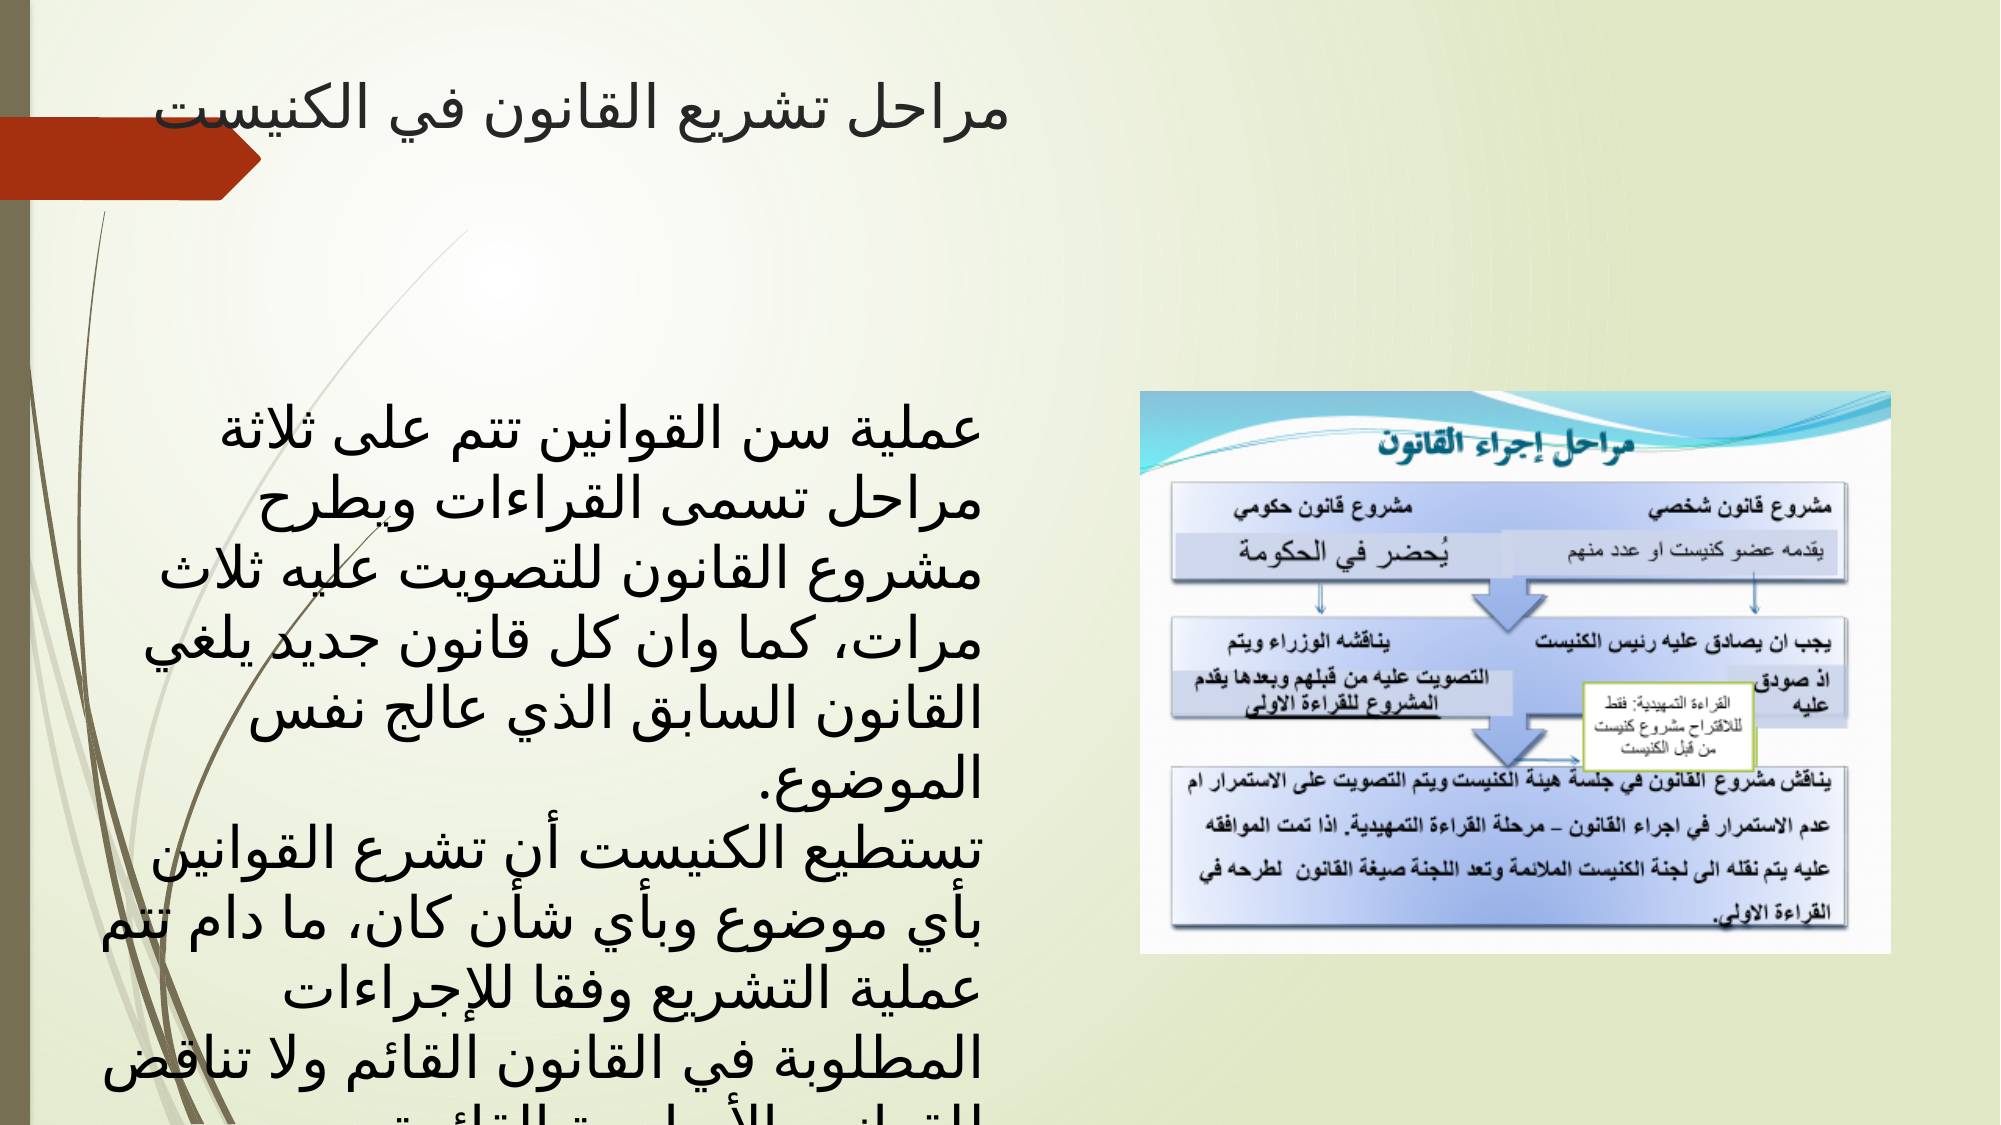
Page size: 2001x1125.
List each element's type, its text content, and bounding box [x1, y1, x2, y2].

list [1139, 391, 1891, 955]
title مراحل تشريع القانون في الكنيست [137, 59, 1863, 222]
text_box عملية سن القوانين تتم على ثلاثة مراحل تسمى القراءات ويطرح مشروع القانون للتصويت عليه ثلاث مرات، كما وان كل قانون جديد يلغي القانون السابق الذي عالج نفس الموضوع. تستطيع الكنيست أن تشرع القوانين بأي موضوع وبأي شأن كان، ما دام تتم عملية التشريع وفقا للإجراءات المطلوبة في القانون القائم ولا تناقض للقوانين الأساسية القائمة. [54, 337, 1000, 1125]
